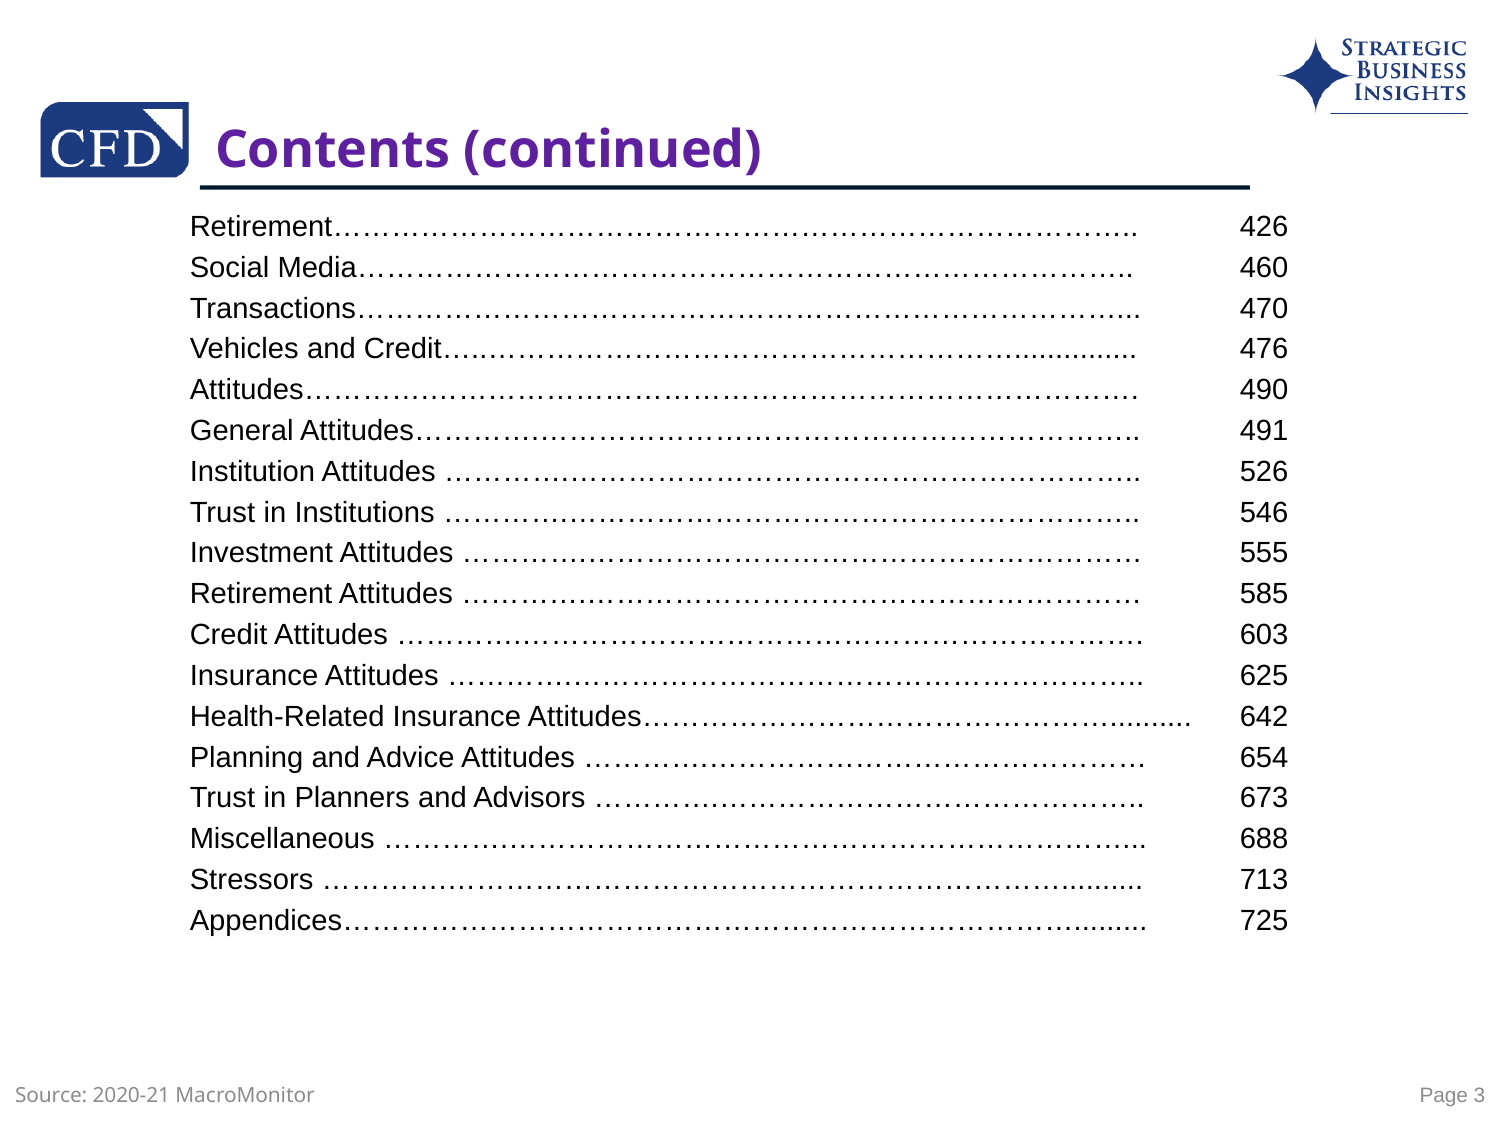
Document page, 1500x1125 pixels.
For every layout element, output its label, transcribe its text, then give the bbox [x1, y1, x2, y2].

slide_number Page 3 [1162, 1064, 1500, 1125]
text_box Retirement……………………………………………………………………….. 426 Social Media…………………………………………………………………….. 460 Transactions……………………………………………………………………... 470 Vehicles and Credit…..………………………………………………............... 476 Attitudes………….………………………………………………………………. 490 General Attitudes………….…………………………………………………….. 491 Institution Attitudes ………….………………………………………………….. 526 Trust in Institutions ………….………………………………………………….. 546 Investment Attitudes ………….………………………………………………… 555 Retirement Attitudes ………….………………………………………………… 585 Credit Attitudes ………….………………………………………………………. 603 Insurance Attitudes ………….………………………………………………….. 625 Health-Related Insurance Attitudes………………………………………….......... 642 Planning and Advice Attitudes ………….……………………………………… 654 Trust in Planners and Advisors ………….…………………………………….. 673 Miscellaneous ………….………………………………………………………... 688 Stressors ………….……………………………………………………….......... 713 Appendices…………………………………………………………………......... 725 [174, 199, 1413, 985]
title Contents (continued) [200, 58, 1250, 186]
picture [1269, 24, 1488, 125]
slide_number Source: 2020-21 MacroMonitor [0, 1064, 501, 1125]
picture [37, 99, 191, 180]
